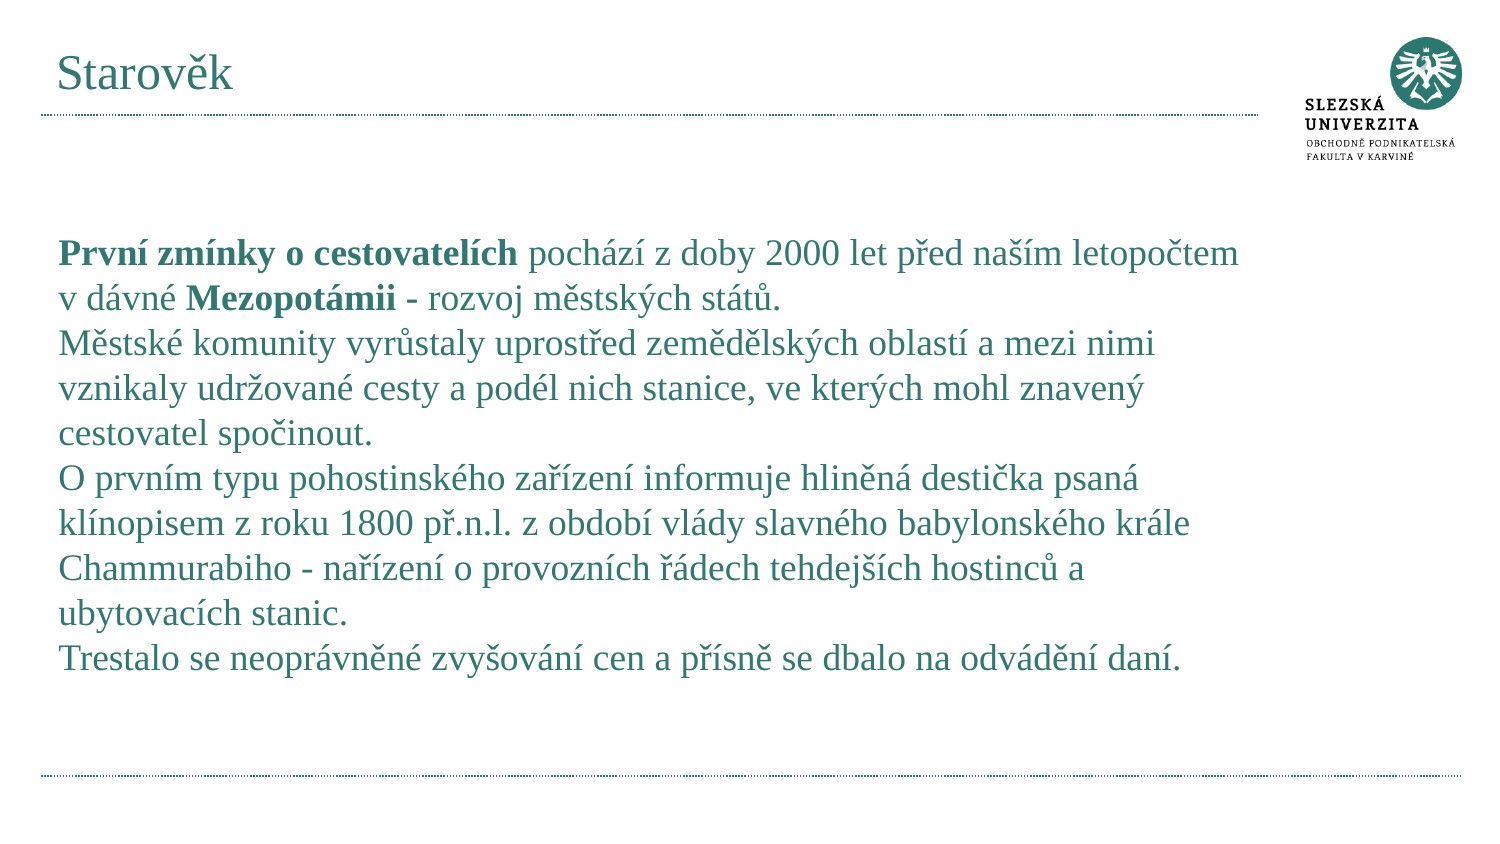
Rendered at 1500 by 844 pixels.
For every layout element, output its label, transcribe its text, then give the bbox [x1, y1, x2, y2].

picture [1305, 37, 1462, 160]
title Starověk [41, 32, 786, 116]
text_box První zmínky o cestovatelích pochází z doby 2000 let před naším letopočtem v dávné Mezopotámii - rozvoj městských států. Městské komunity vyrůstaly uprostřed zemědělských oblastí a mezi nimi vznikaly udržované cesty a podél nich stanice, ve kterých mohl znavený cestovatel spočinout. O prvním typu pohostinského zařízení informuje hliněná destička psaná klínopisem z roku 1800 př.n.l. z období vlády slavného babylonského krále Chammurabiho - nařízení o provozních řádech tehdejších hostinců a ubytovacích stanic. Trestalo se neoprávněné zvyšování cen a přísně se dbalo na odvádění daní. [43, 220, 1261, 686]
